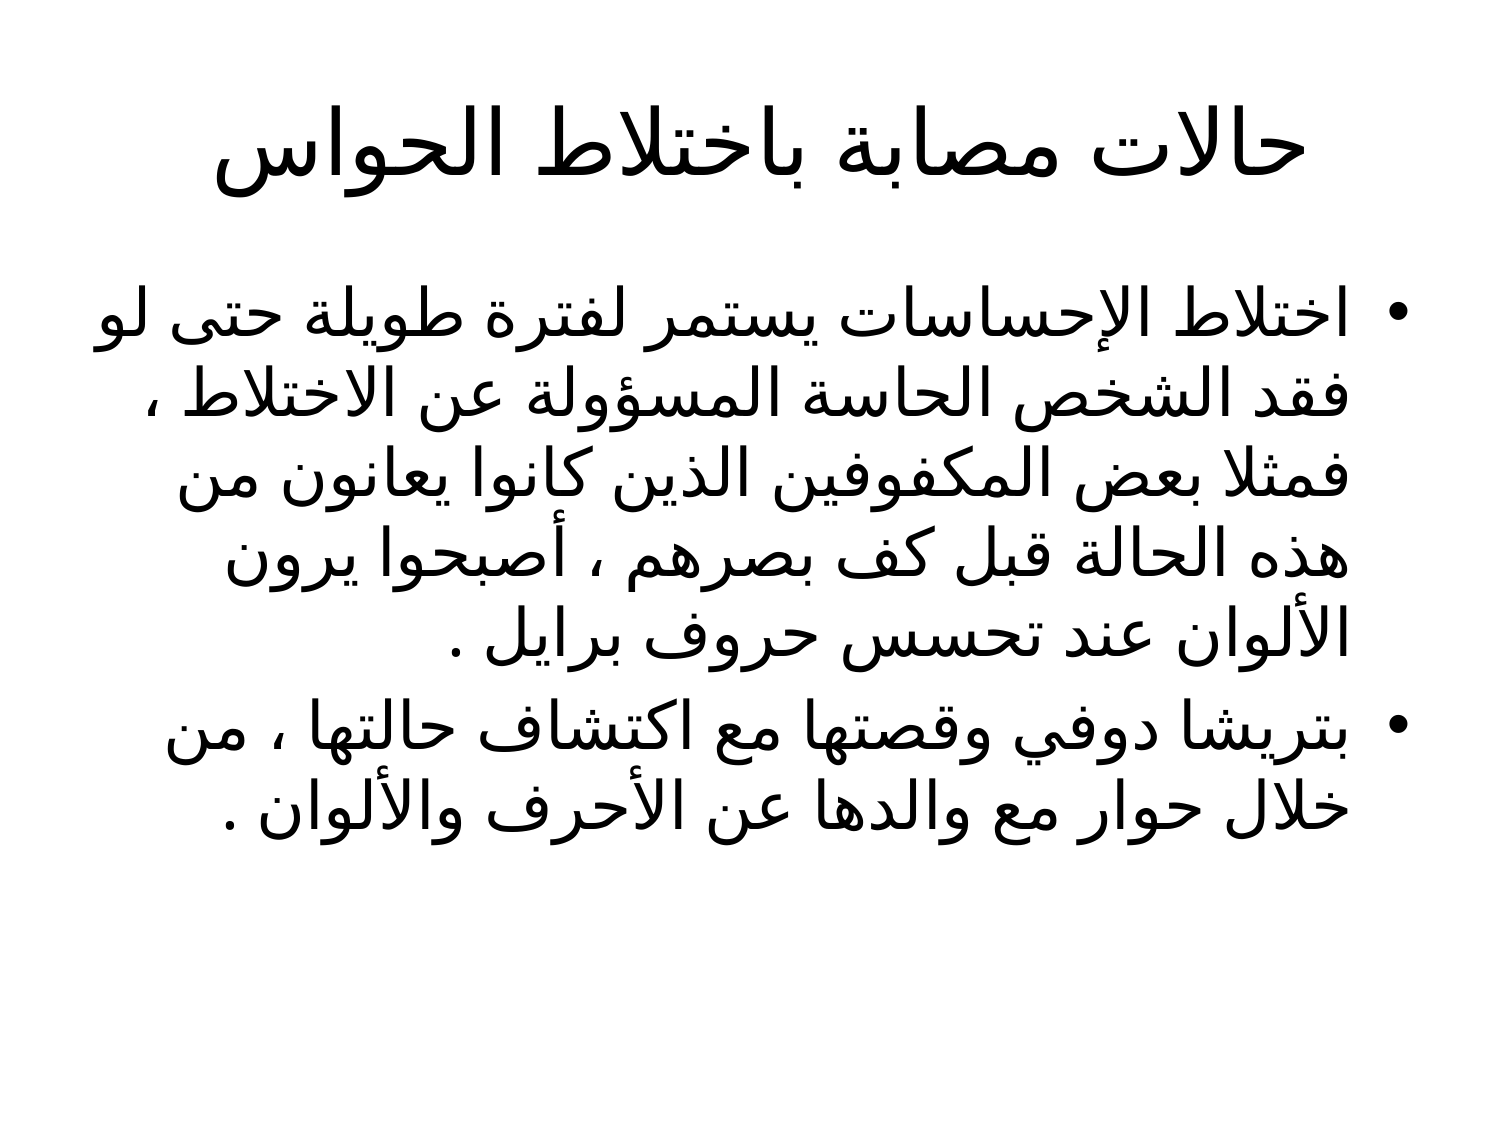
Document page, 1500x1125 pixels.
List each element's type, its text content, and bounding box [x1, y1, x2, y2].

list اختلاط الإحساسات يستمر لفترة طويلة حتى لو فقد الشخص الحاسة المسؤولة عن الاختلاط ، فمثلا بعض المكفوفين الذين كانوا يعانون من هذه الحالة قبل كف بصرهم ، أصبحوا يرون الألوان عند تحسس حروف برايل . بتريشا دوفي وقصتها مع اكتشاف حالتها ، من خلال حوار مع والدها عن الأحرف والألوان . [75, 262, 1425, 1005]
title حالات مصابة باختلاط الحواس [75, 45, 1425, 233]
